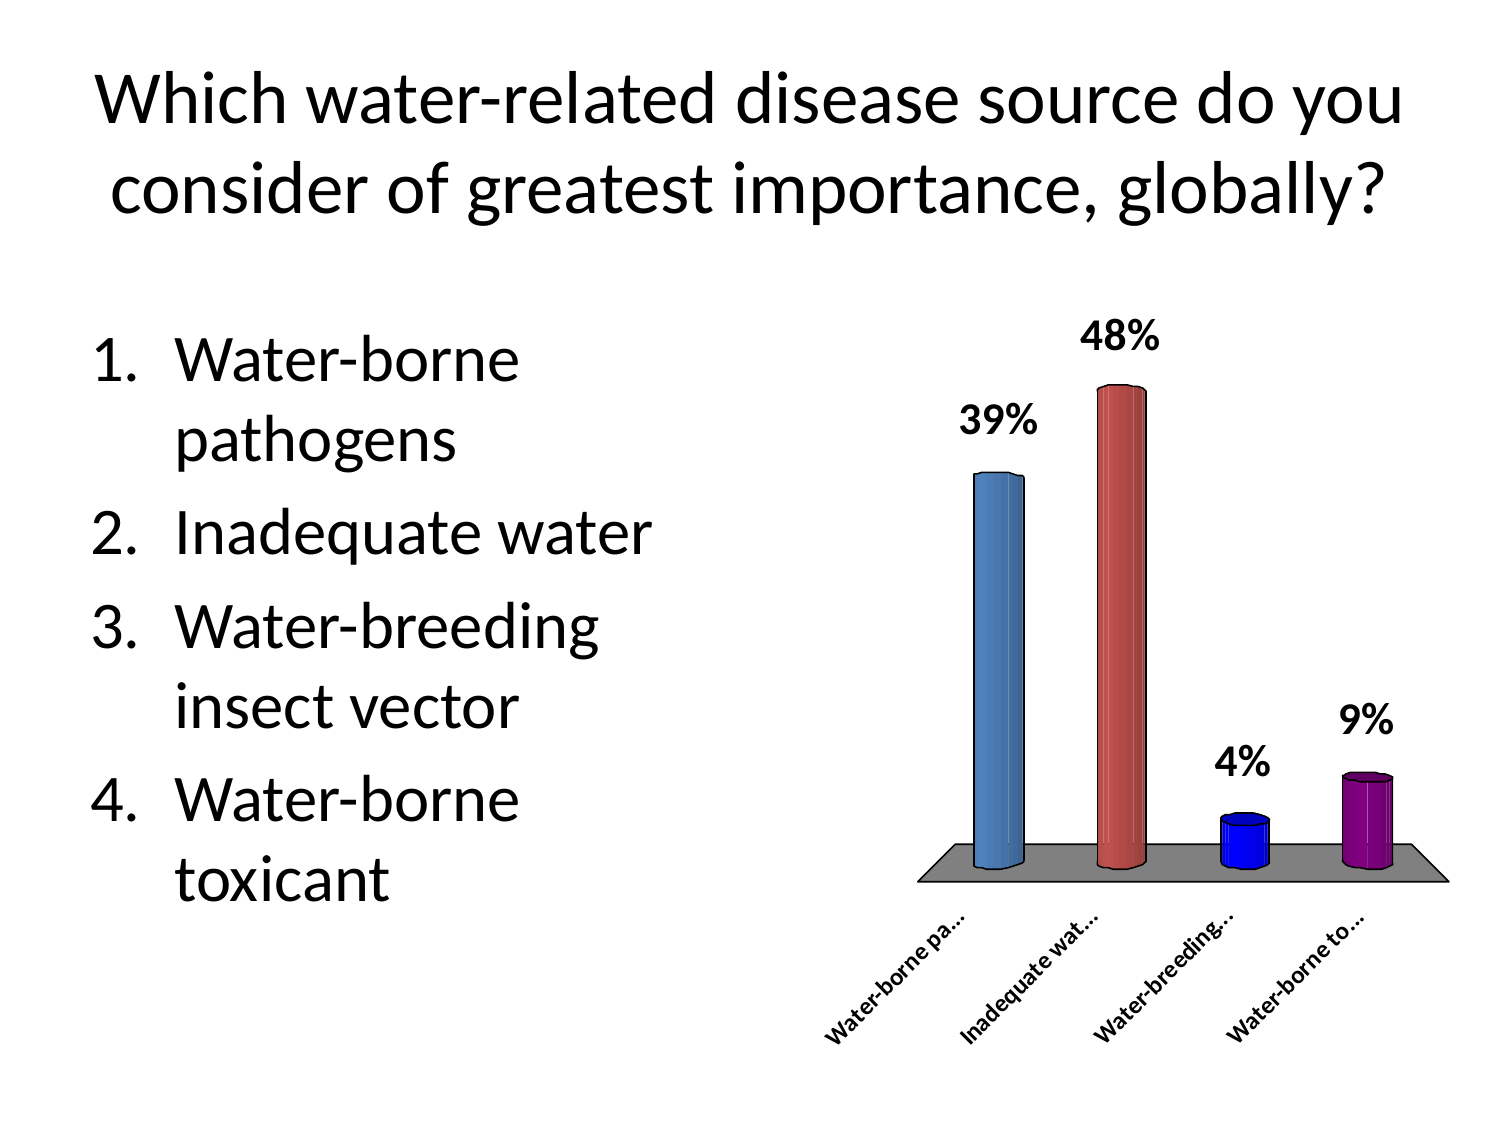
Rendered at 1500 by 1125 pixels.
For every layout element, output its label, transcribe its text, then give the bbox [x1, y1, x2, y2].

list Water-borne pathogens Inadequate water Water-breeding insect vector Water-borne toxicant [75, 307, 734, 1050]
title Which water-related disease source do you consider of greatest importance, globally? [75, 45, 1425, 233]
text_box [739, 270, 1490, 1115]
